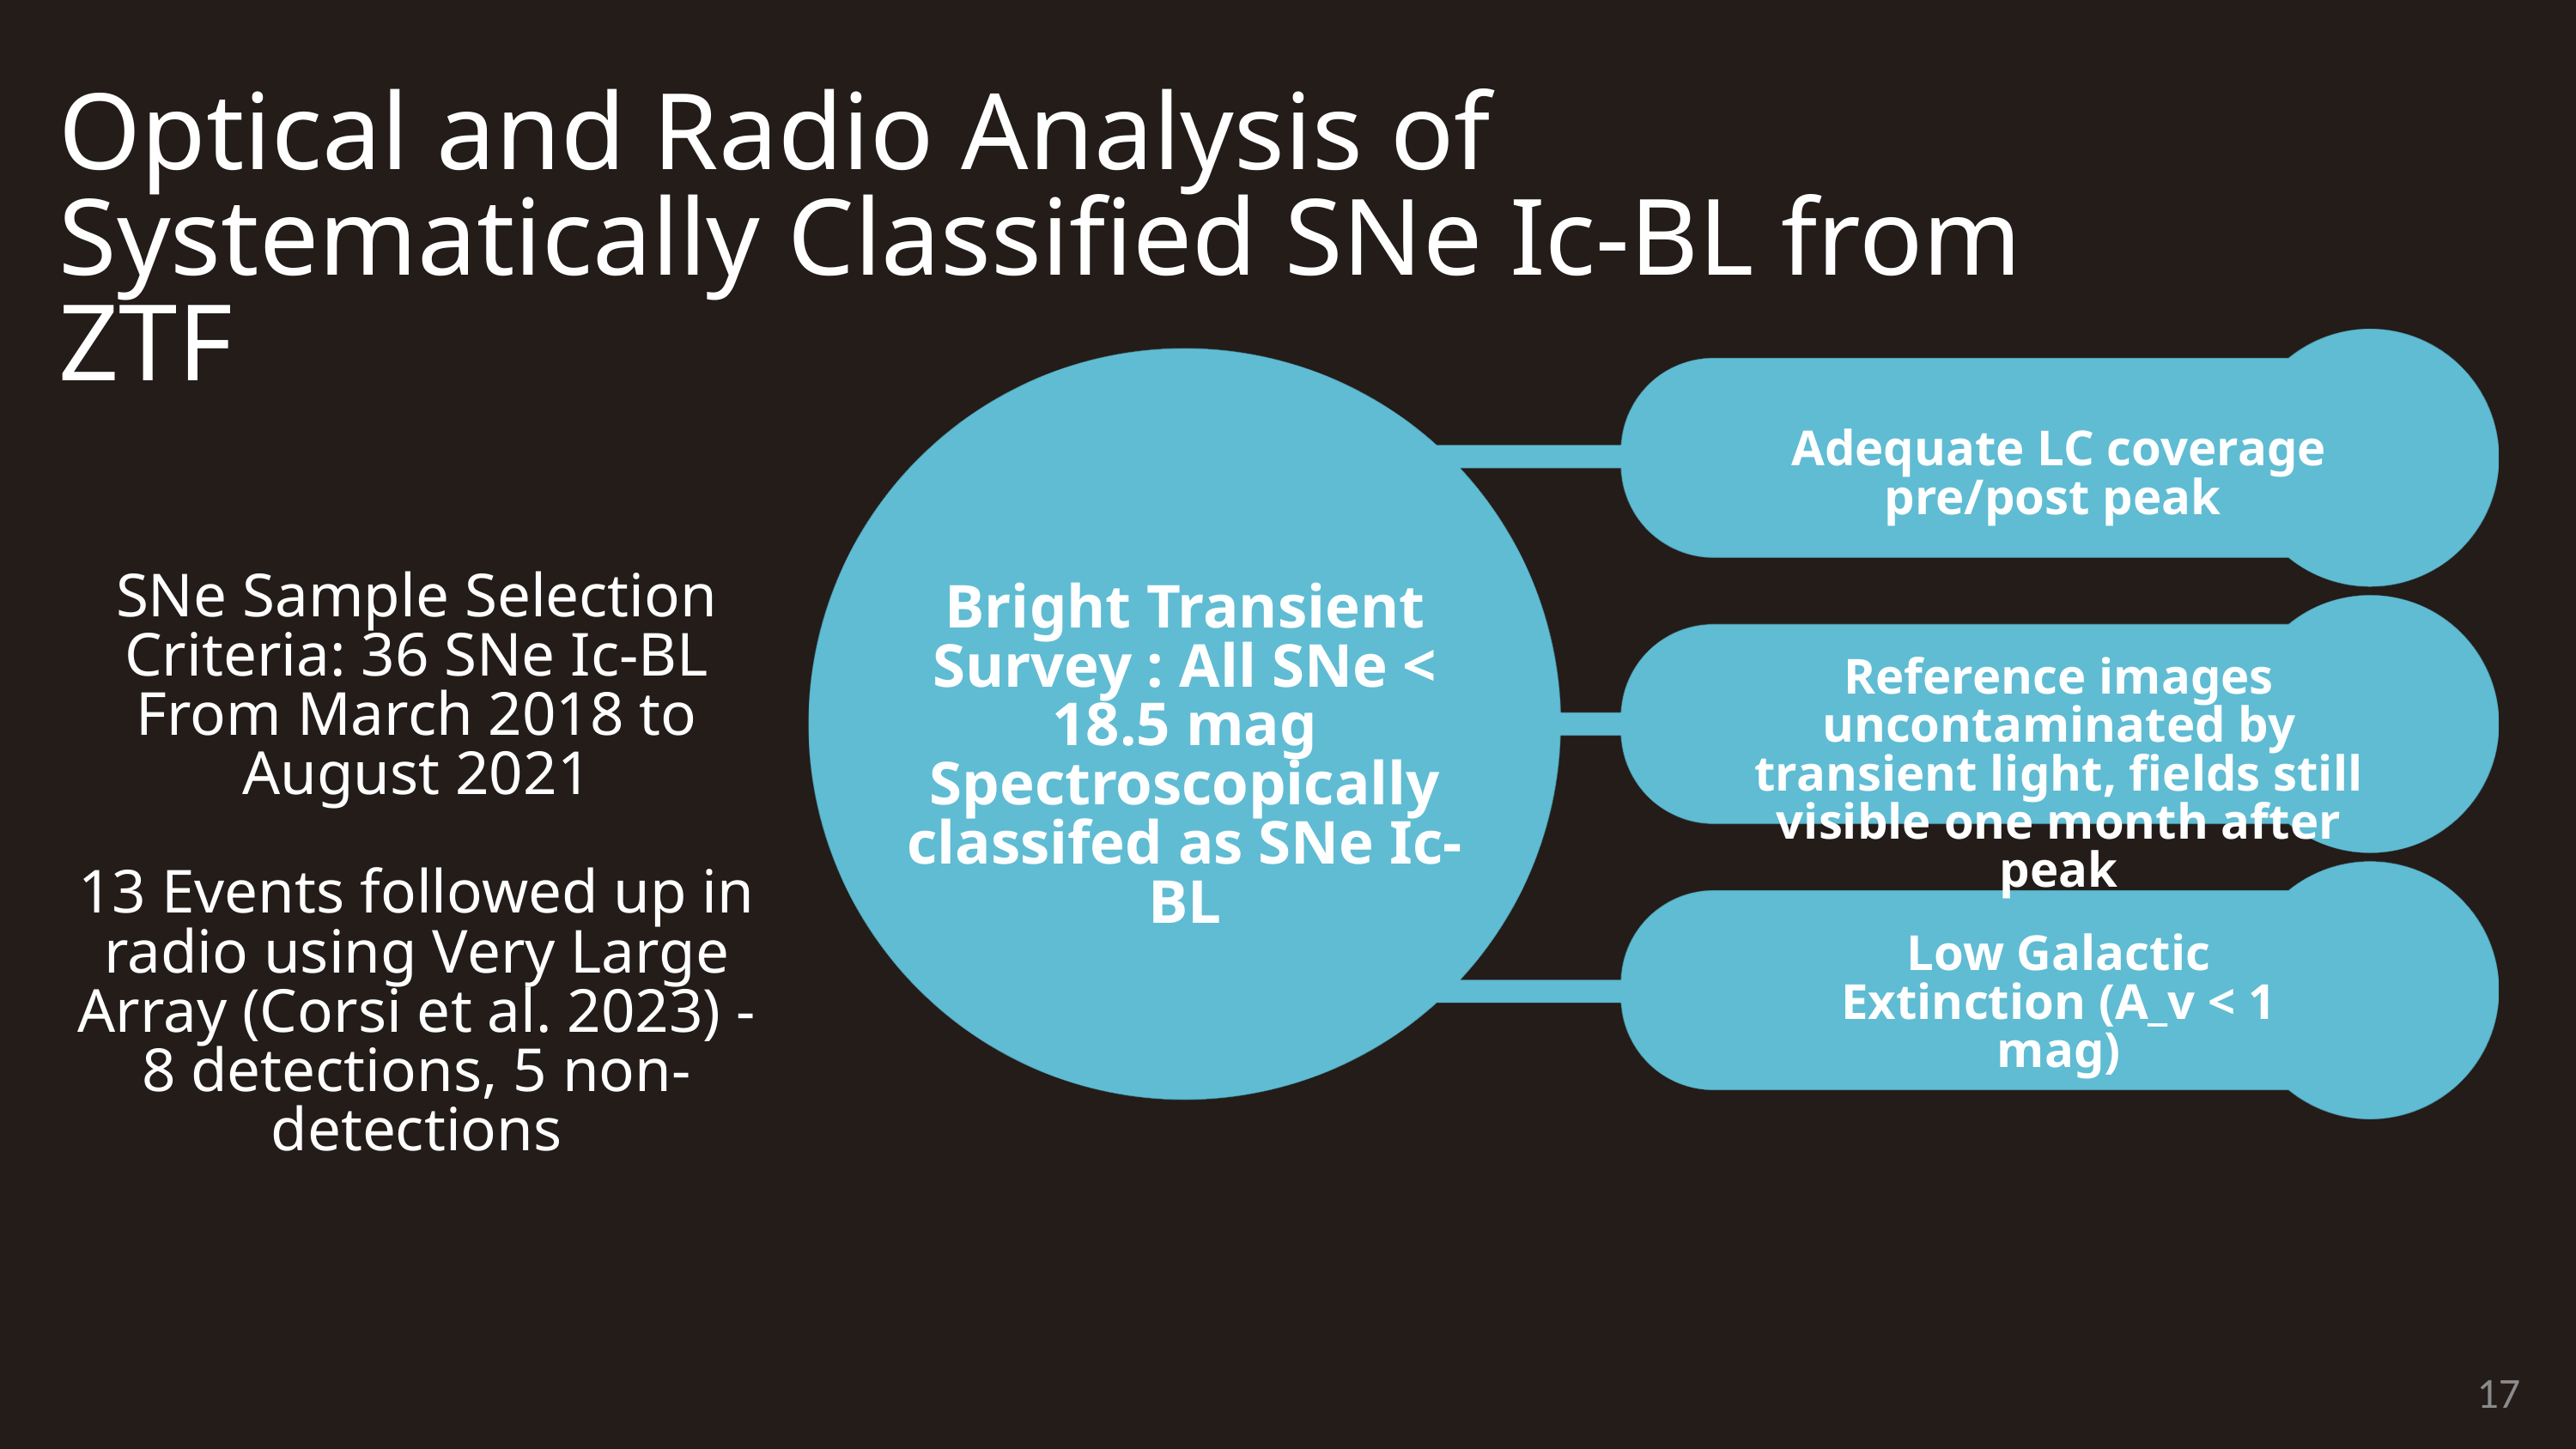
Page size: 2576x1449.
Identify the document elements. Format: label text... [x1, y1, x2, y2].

text_box Reference images uncontaminated by transient light, fields still visible one month after peak [1718, 655, 2399, 898]
text_box Bright Transient Survey : All SNe < 18.5 mag Spectroscopically classifed as SNe Ic-BL [905, 580, 1464, 936]
text_box Low Galactic Extinction (A_v < 1 mag) [1779, 931, 2338, 1077]
text_box [808, 329, 2500, 1119]
text_box Adequate LC coverage pre/post peak [1735, 427, 2383, 524]
text_box Optical and Radio Analysis of Systematically Classified SNe Ic-BL from ZTF [58, 85, 2048, 402]
text_box 17 [2233, 1365, 2533, 1417]
text_box SNe Sample Selection Criteria: 36 SNe Ic-BL From March 2018 to August 2021 13 Events followed up in radio using Very Large Array (Corsi et al. 2023) - 8 detections, 5 non-detections [61, 568, 772, 1163]
